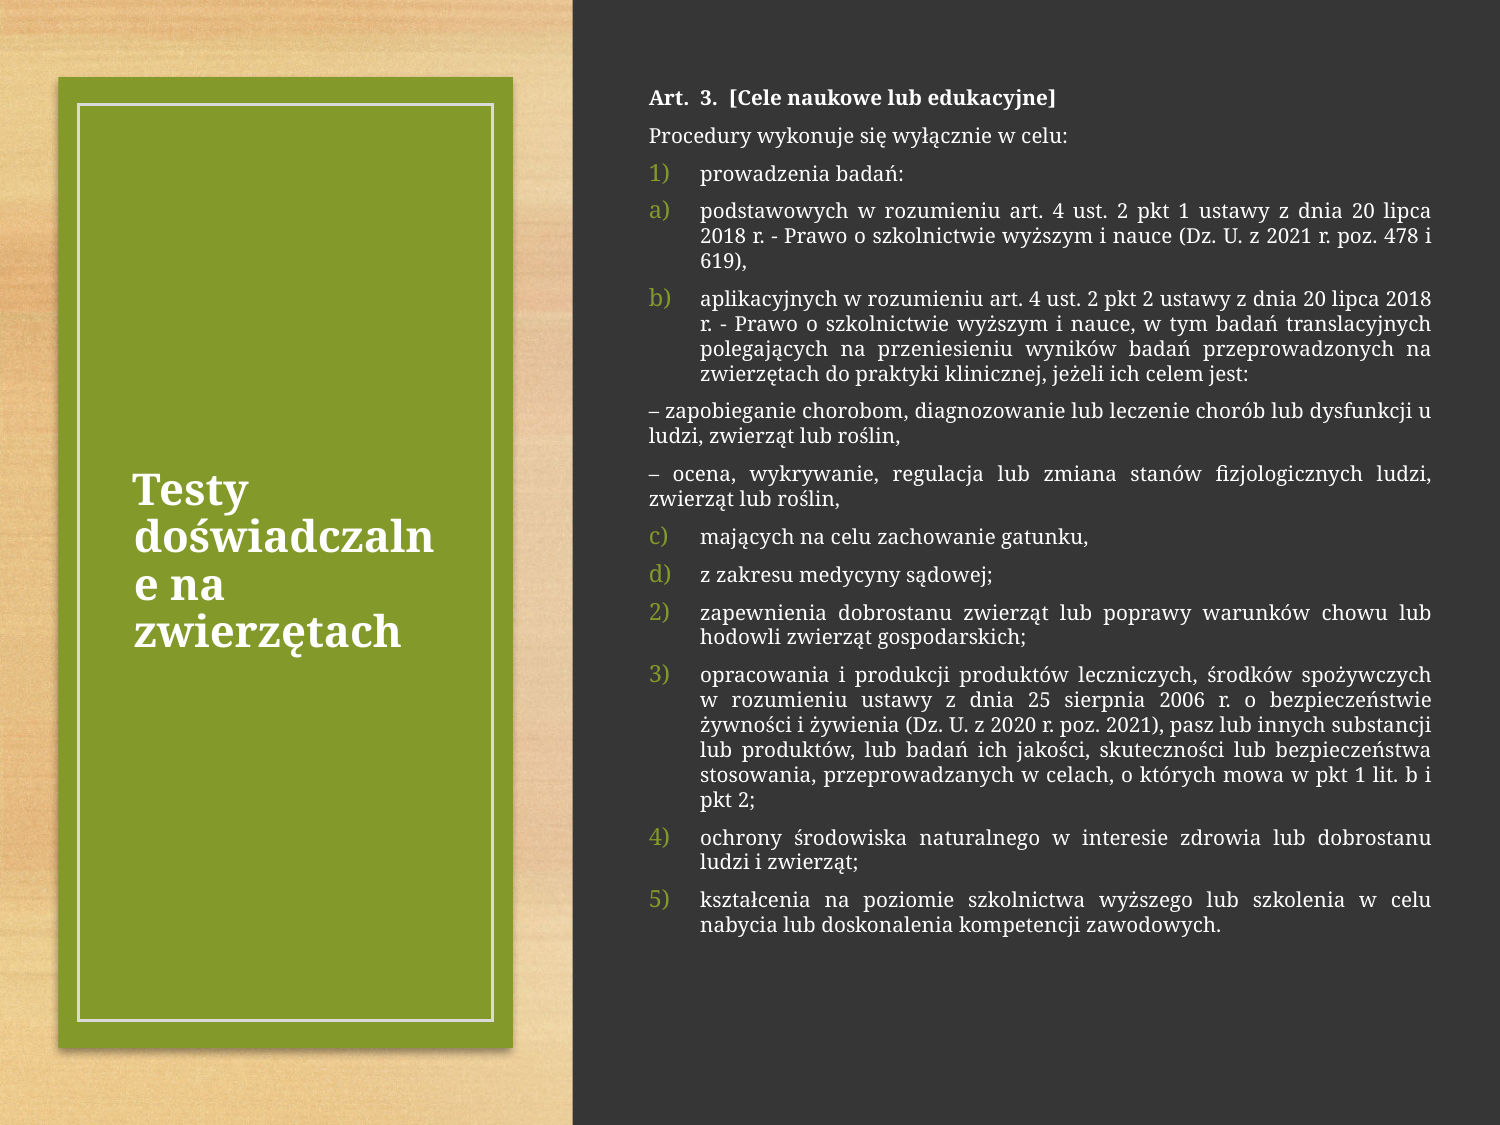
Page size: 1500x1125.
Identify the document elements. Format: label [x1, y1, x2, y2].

text_box [0, 0, 1500, 1125]
